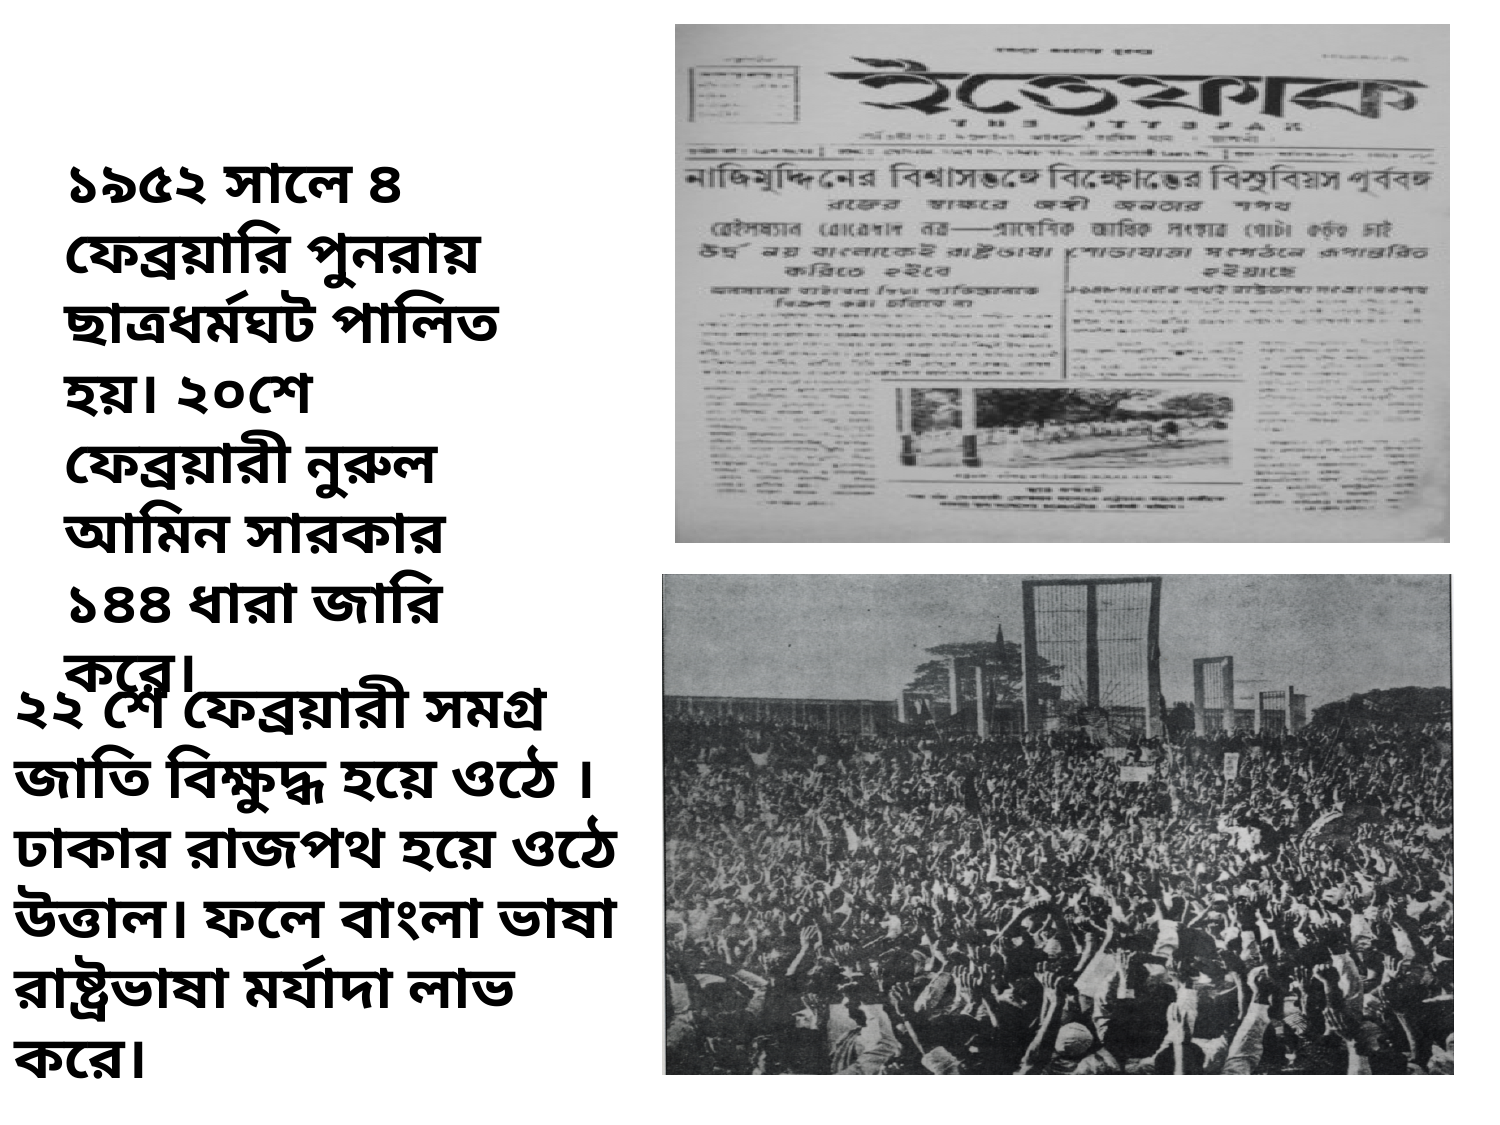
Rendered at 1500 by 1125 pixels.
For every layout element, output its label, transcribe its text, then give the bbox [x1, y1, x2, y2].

text_box ২২ শে ফেব্রয়ারী সমগ্র জাতি বিক্ষুদ্ধ হয়ে ওঠে । ঢাকার রাজপথ হয়ে ওঠে উত্তাল। ফলে বাংলা ভাষা রাষ্ট্রভাষা মর্যাদা লাভ করে। [0, 662, 650, 1098]
picture [674, 24, 1451, 543]
picture [662, 574, 1454, 1076]
text_box ১৯৫২ সালে ৪ ফেব্রয়ারি পুনরায় ছাত্রধর্মঘট পালিত হয়। ২০শে ফেব্রয়ারী নুরুল আমিন সারকার ১৪৪ ধারা জারি করে। [50, 137, 538, 662]
